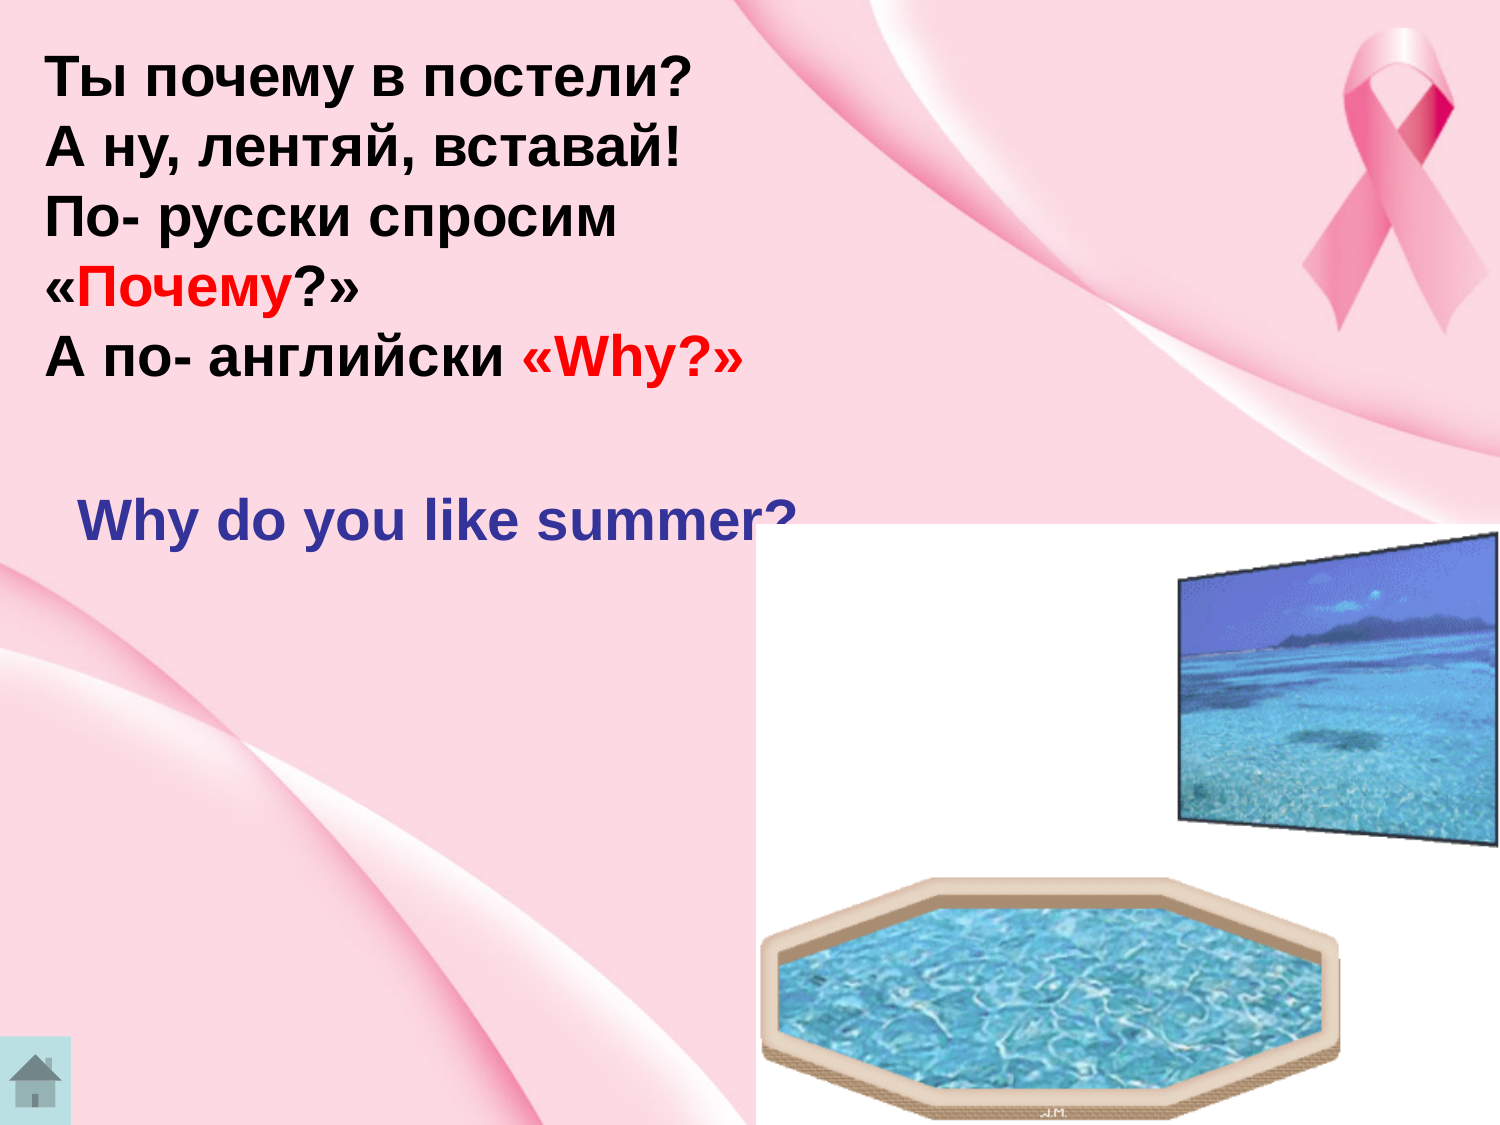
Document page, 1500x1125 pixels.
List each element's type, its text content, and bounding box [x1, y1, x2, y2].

picture [0, 0, 1500, 1125]
text_box [0, 1036, 71, 1125]
text_box Why do you like summer? [62, 474, 815, 560]
text_box Ты почему в постели? А ну, лентяй, вставай! По- русски спросим «Почему?» А по- английски «Why?» [29, 31, 948, 396]
